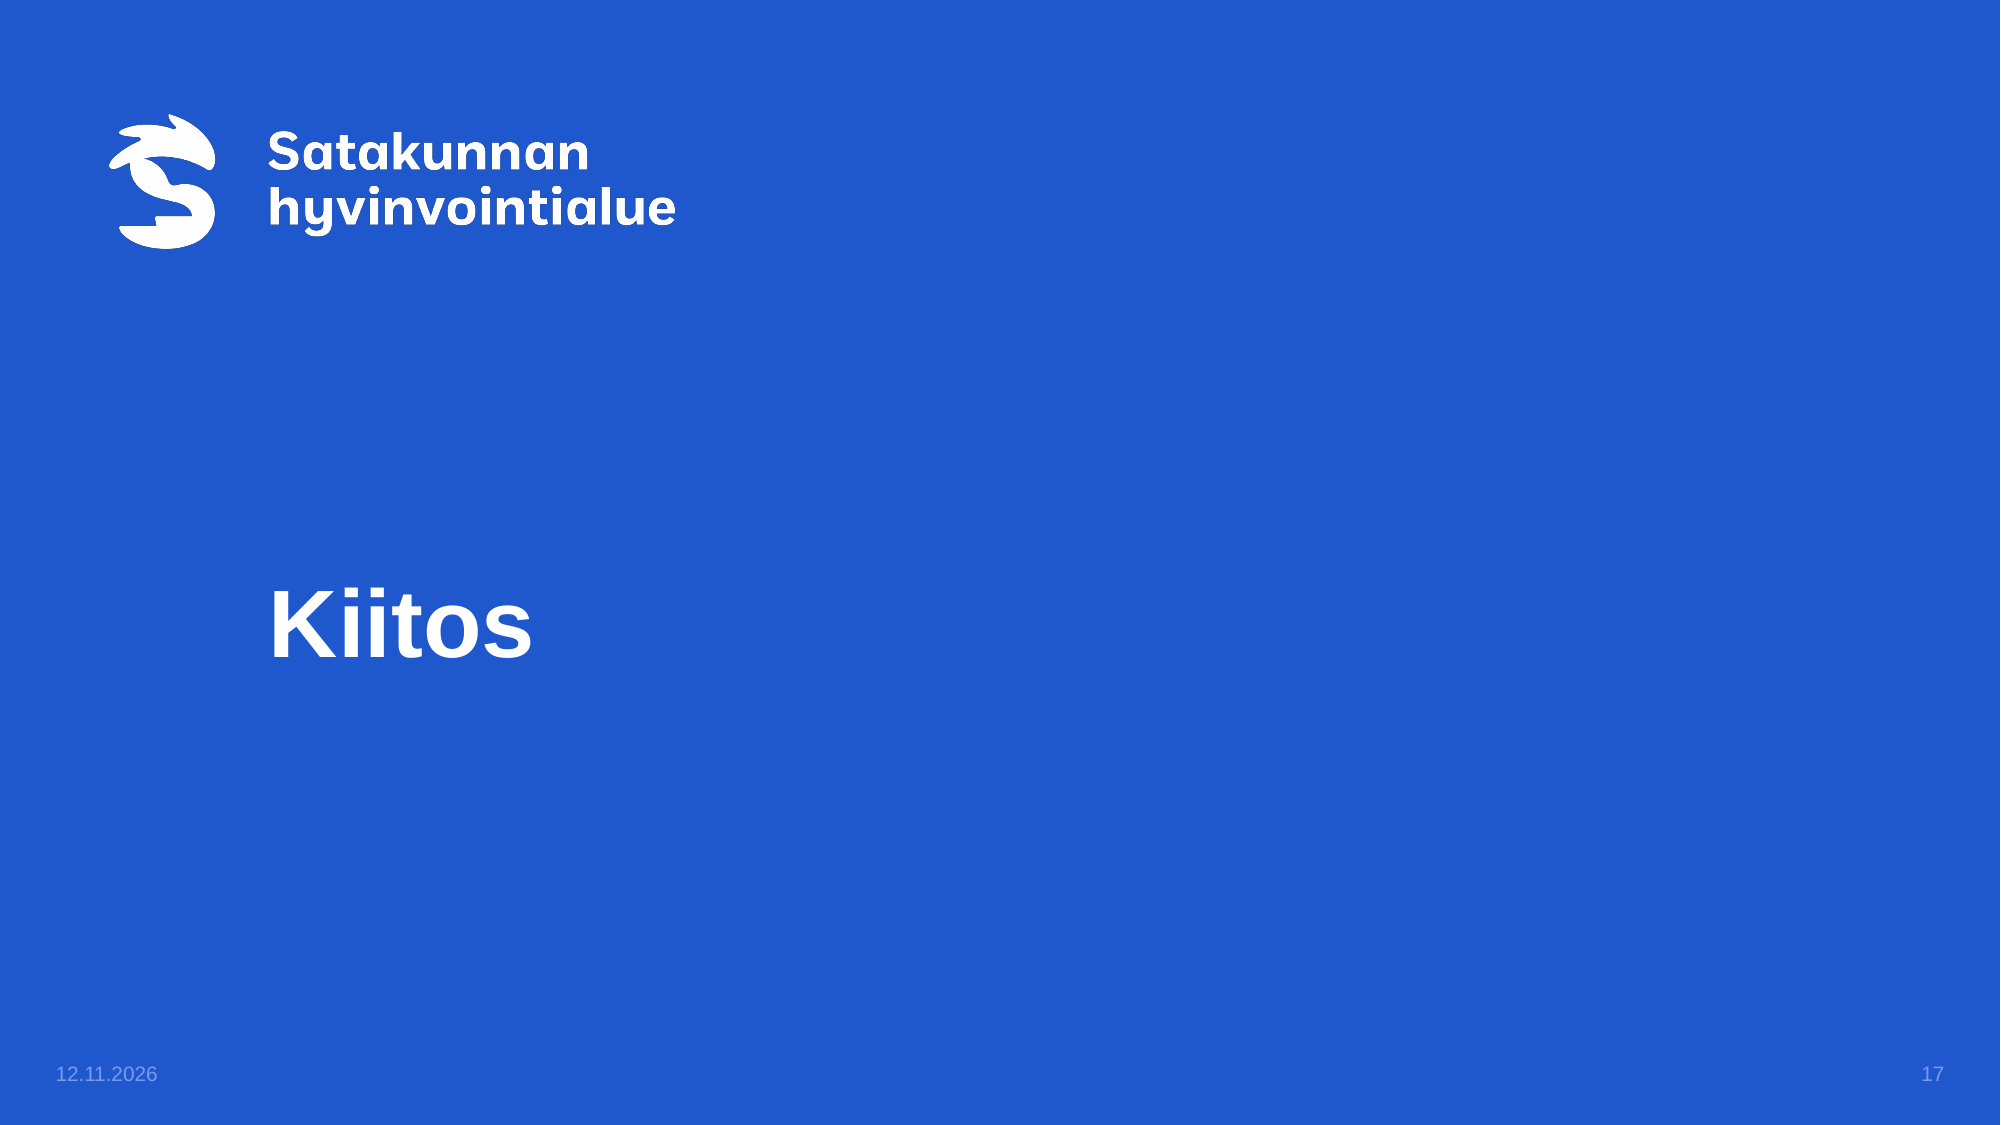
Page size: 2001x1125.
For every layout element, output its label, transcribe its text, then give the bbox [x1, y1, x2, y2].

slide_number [40, 1047, 491, 1098]
picture [109, 114, 675, 249]
title Kiitos [257, 423, 1674, 685]
slide_number 17 [1509, 1042, 1960, 1103]
